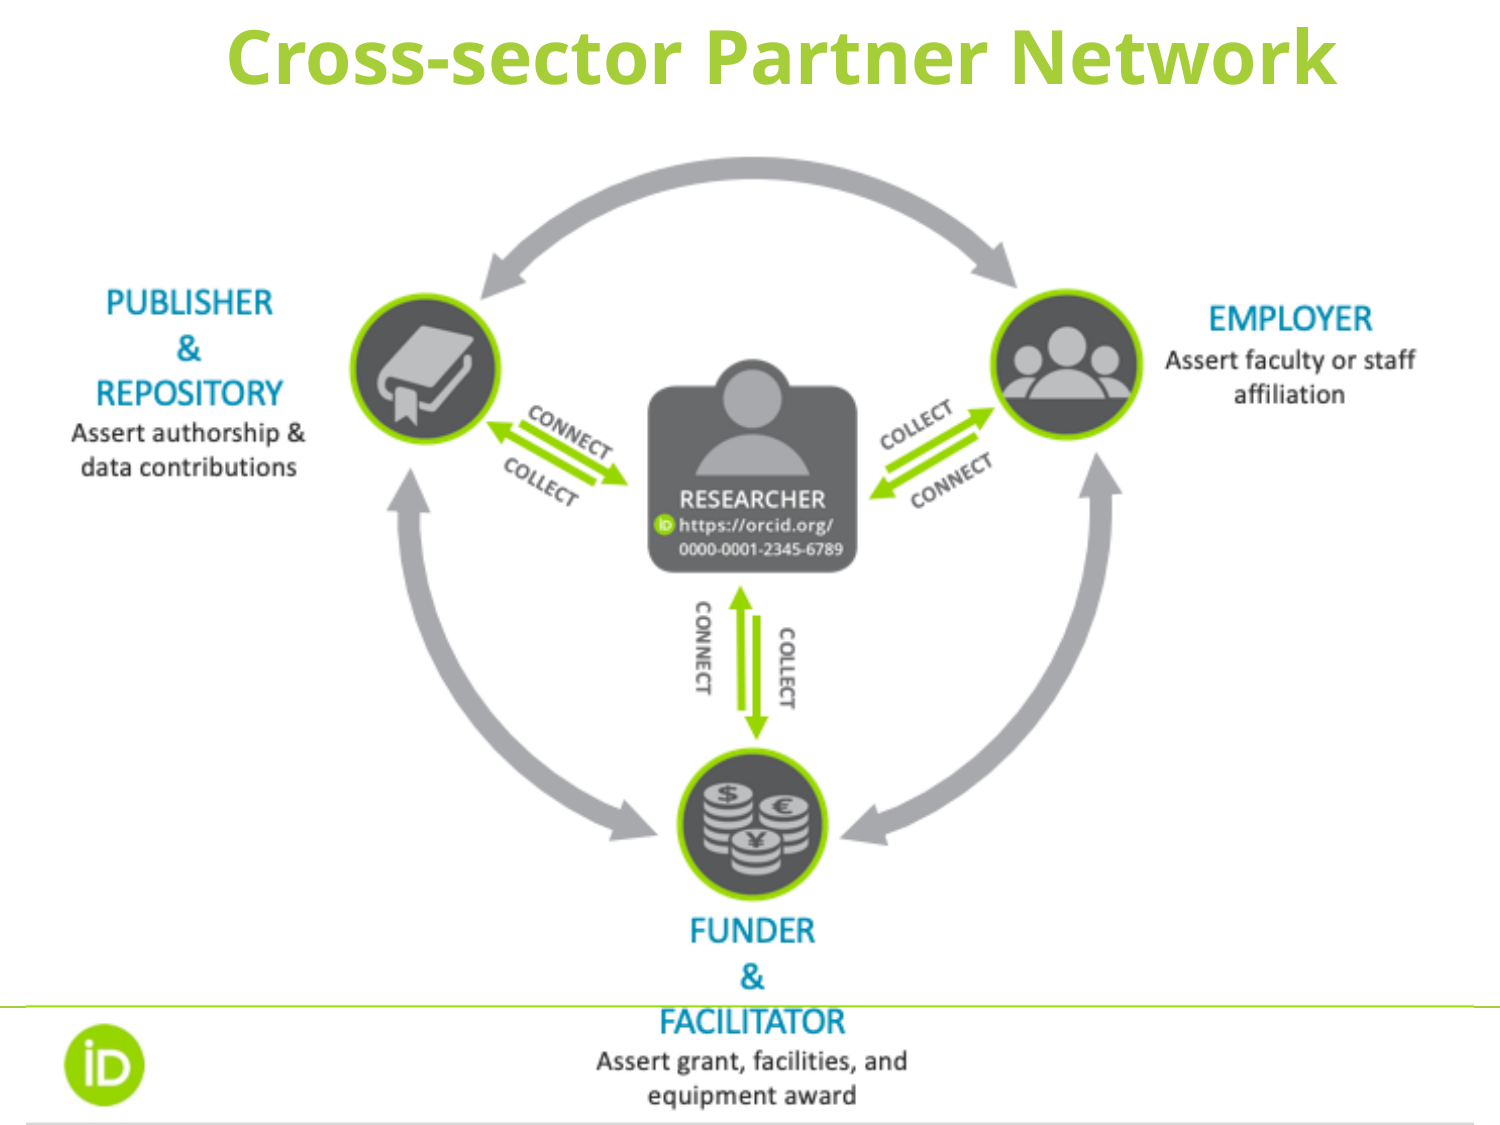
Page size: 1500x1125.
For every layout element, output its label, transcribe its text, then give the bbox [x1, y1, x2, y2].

text_box Cross-sector Partner Network [210, 2, 1366, 109]
picture [26, 121, 1474, 1125]
